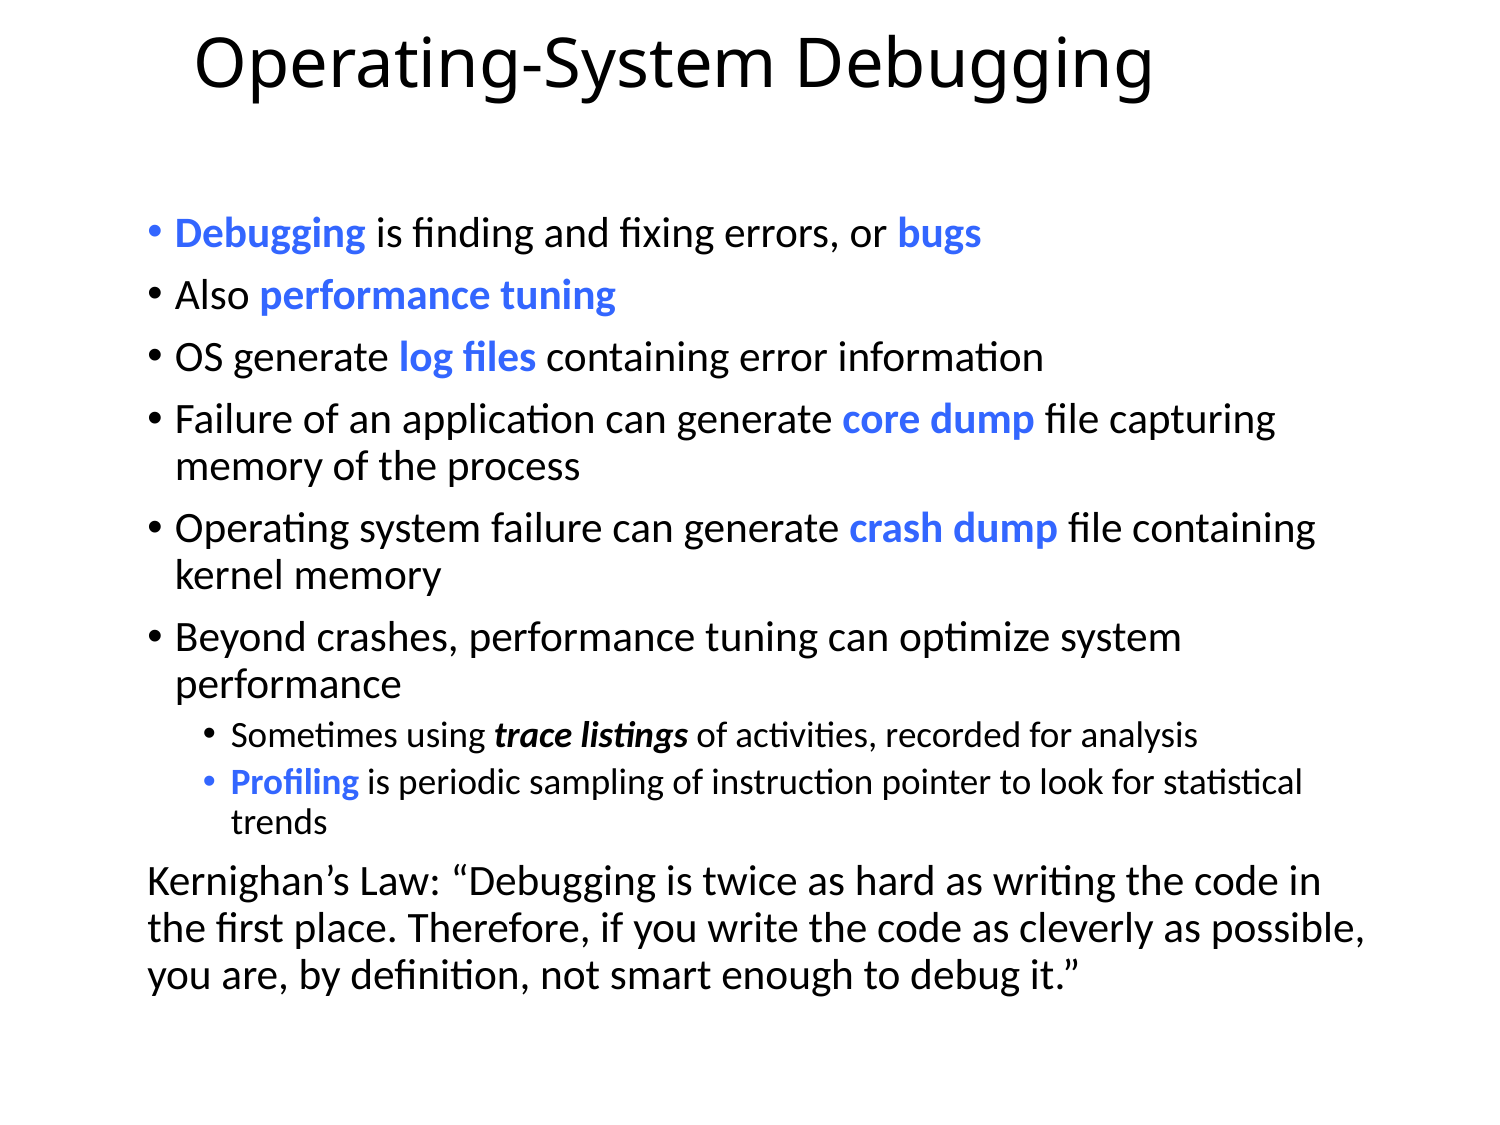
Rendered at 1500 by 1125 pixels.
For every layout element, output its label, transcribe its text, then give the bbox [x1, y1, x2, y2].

list Debugging is finding and fixing errors, or bugs Also performance tuning OS generate log files containing error information Failure of an application can generate core dump file capturing memory of the process Operating system failure can generate crash dump file containing kernel memory Beyond crashes, performance tuning can optimize system performance Sometimes using trace listings of activities, recorded for analysis Profiling is periodic sampling of instruction pointer to look for statistical trends Kernighan’s Law: “Debugging is twice as hard as writing the code in the first place. Therefore, if you write the code as cleverly as possible, you are, by definition, not smart enough to debug it.” [132, 202, 1405, 1008]
title Operating-System Debugging [178, 17, 1425, 113]
